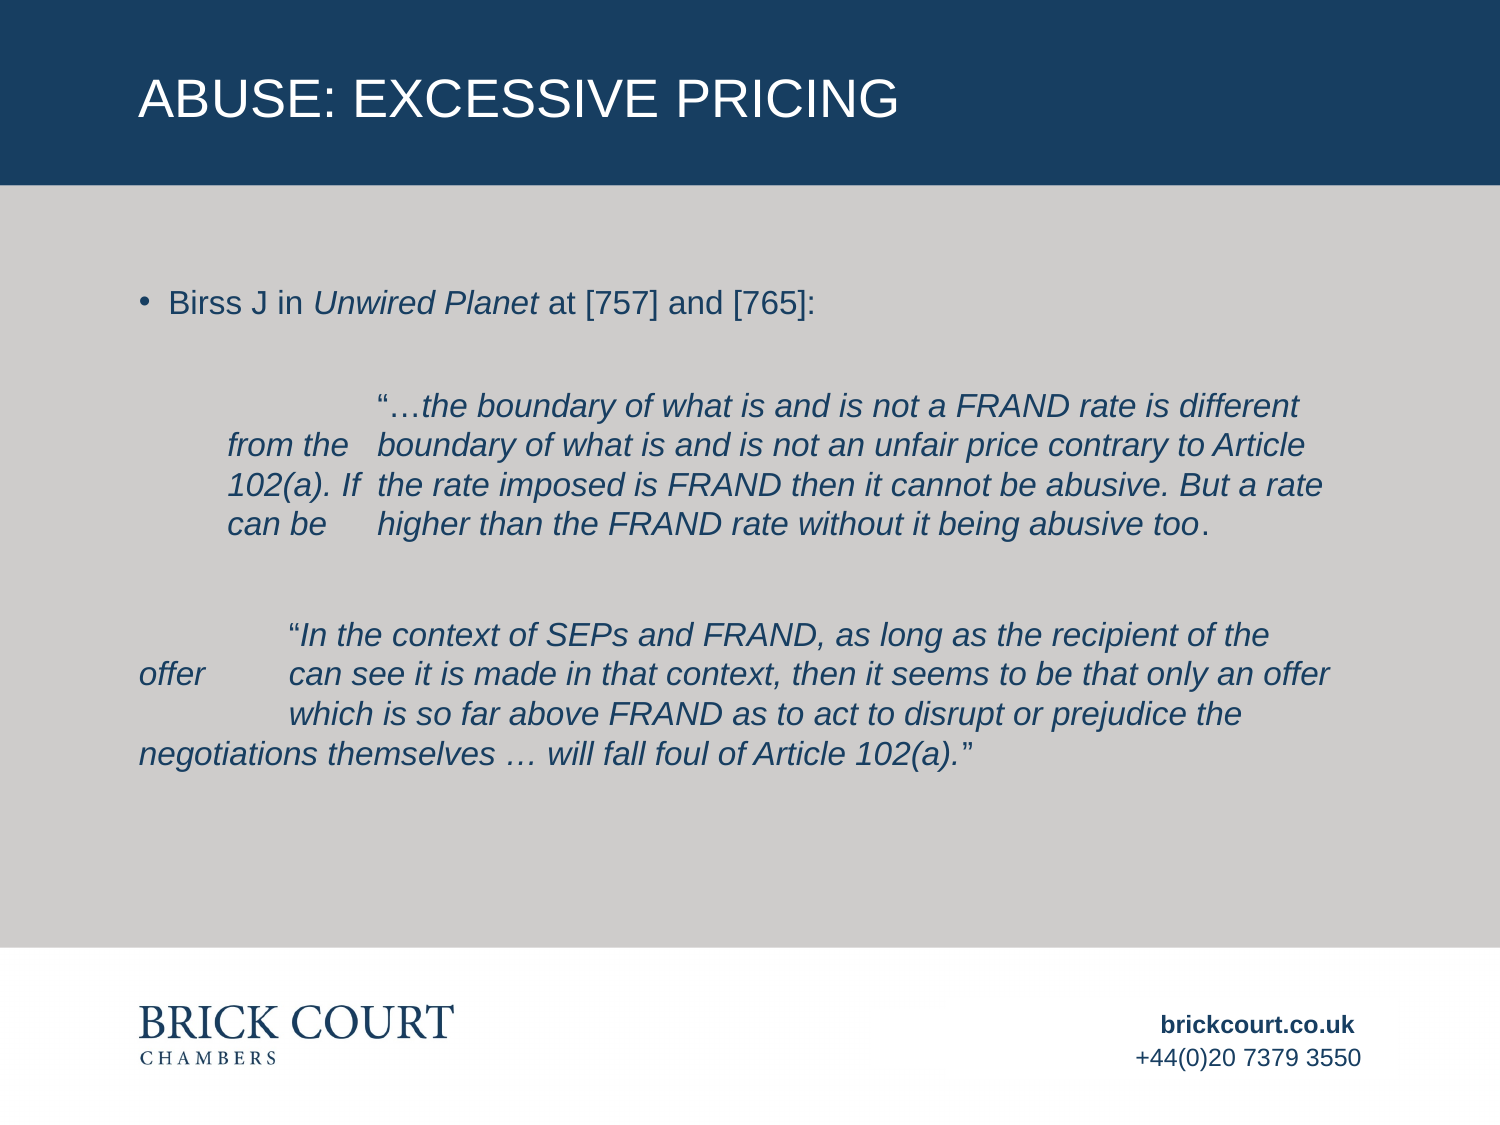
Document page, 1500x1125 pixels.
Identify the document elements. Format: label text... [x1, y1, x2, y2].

picture [0, 948, 1500, 1125]
list Birss J in Unwired Planet at [757] and [765]: “…the boundary of what is and is not a FRAND rate is different from the boundary of what is and is not an unfair price contrary to Article 102(a). If the rate imposed is FRAND then it cannot be abusive. But a rate can be higher than the FRAND rate without it being abusive too. “In the context of SEPs and FRAND, as long as the recipient of the offer can see it is made in that context, then it seems to be that only an offer which is so far above FRAND as to act to disrupt or prejudice the negotiations themselves … will fall foul of Article 102(a).” [138, 281, 1362, 949]
footer brickcourt.co.uk +44(0)20 7379 3550 [871, 1008, 1378, 1069]
title Abuse: excessive pricing [138, 59, 1359, 140]
